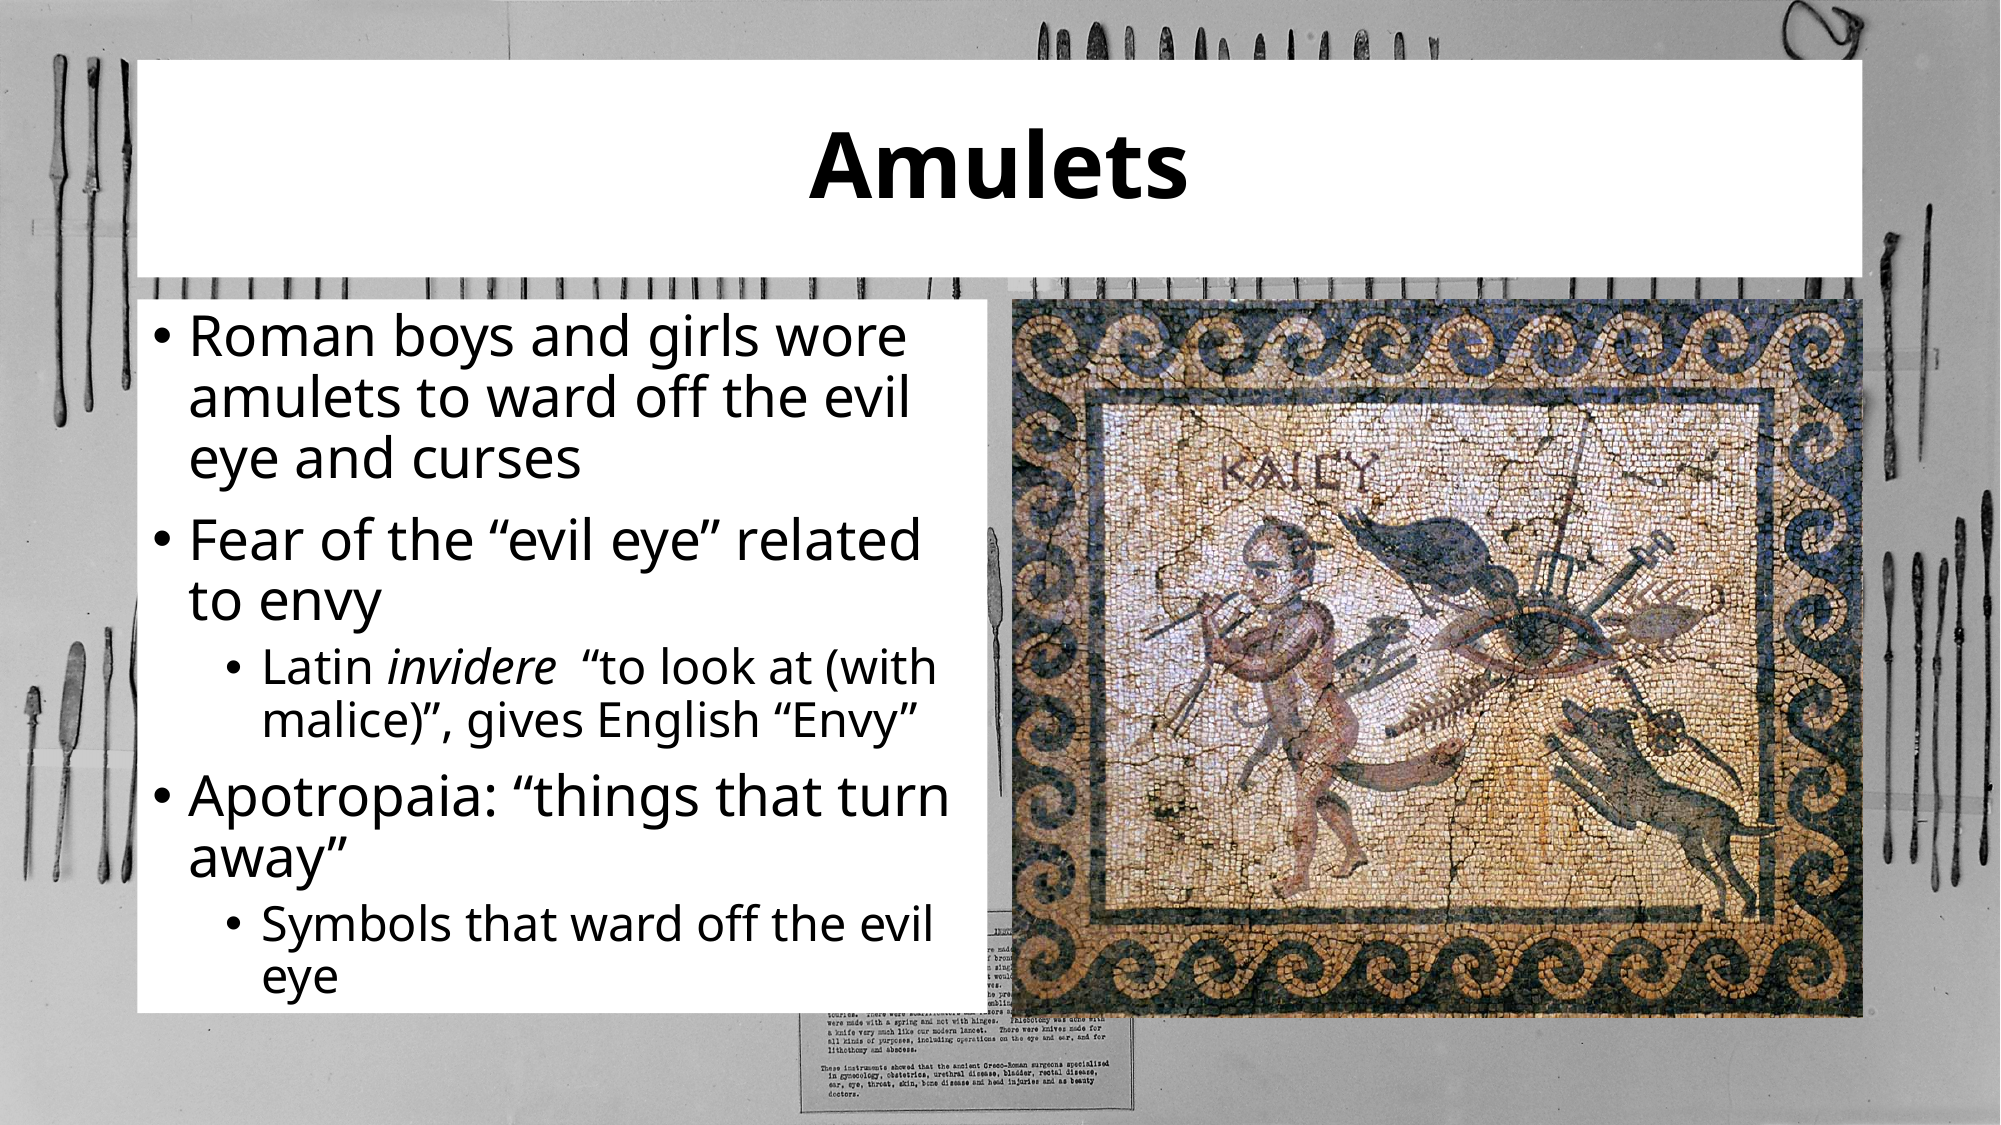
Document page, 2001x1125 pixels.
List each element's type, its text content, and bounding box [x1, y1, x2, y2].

picture [1012, 299, 1863, 1018]
text_box [0, 0, 2000, 1125]
list Roman boys and girls wore amulets to ward off the evil eye and curses Fear of the “evil eye” related to envy Latin invidere “to look at (with malice)”, gives English “Envy” Apotropaia: “things that turn away” Symbols that ward off the evil eye [137, 299, 988, 1014]
title Amulets [137, 59, 1863, 278]
